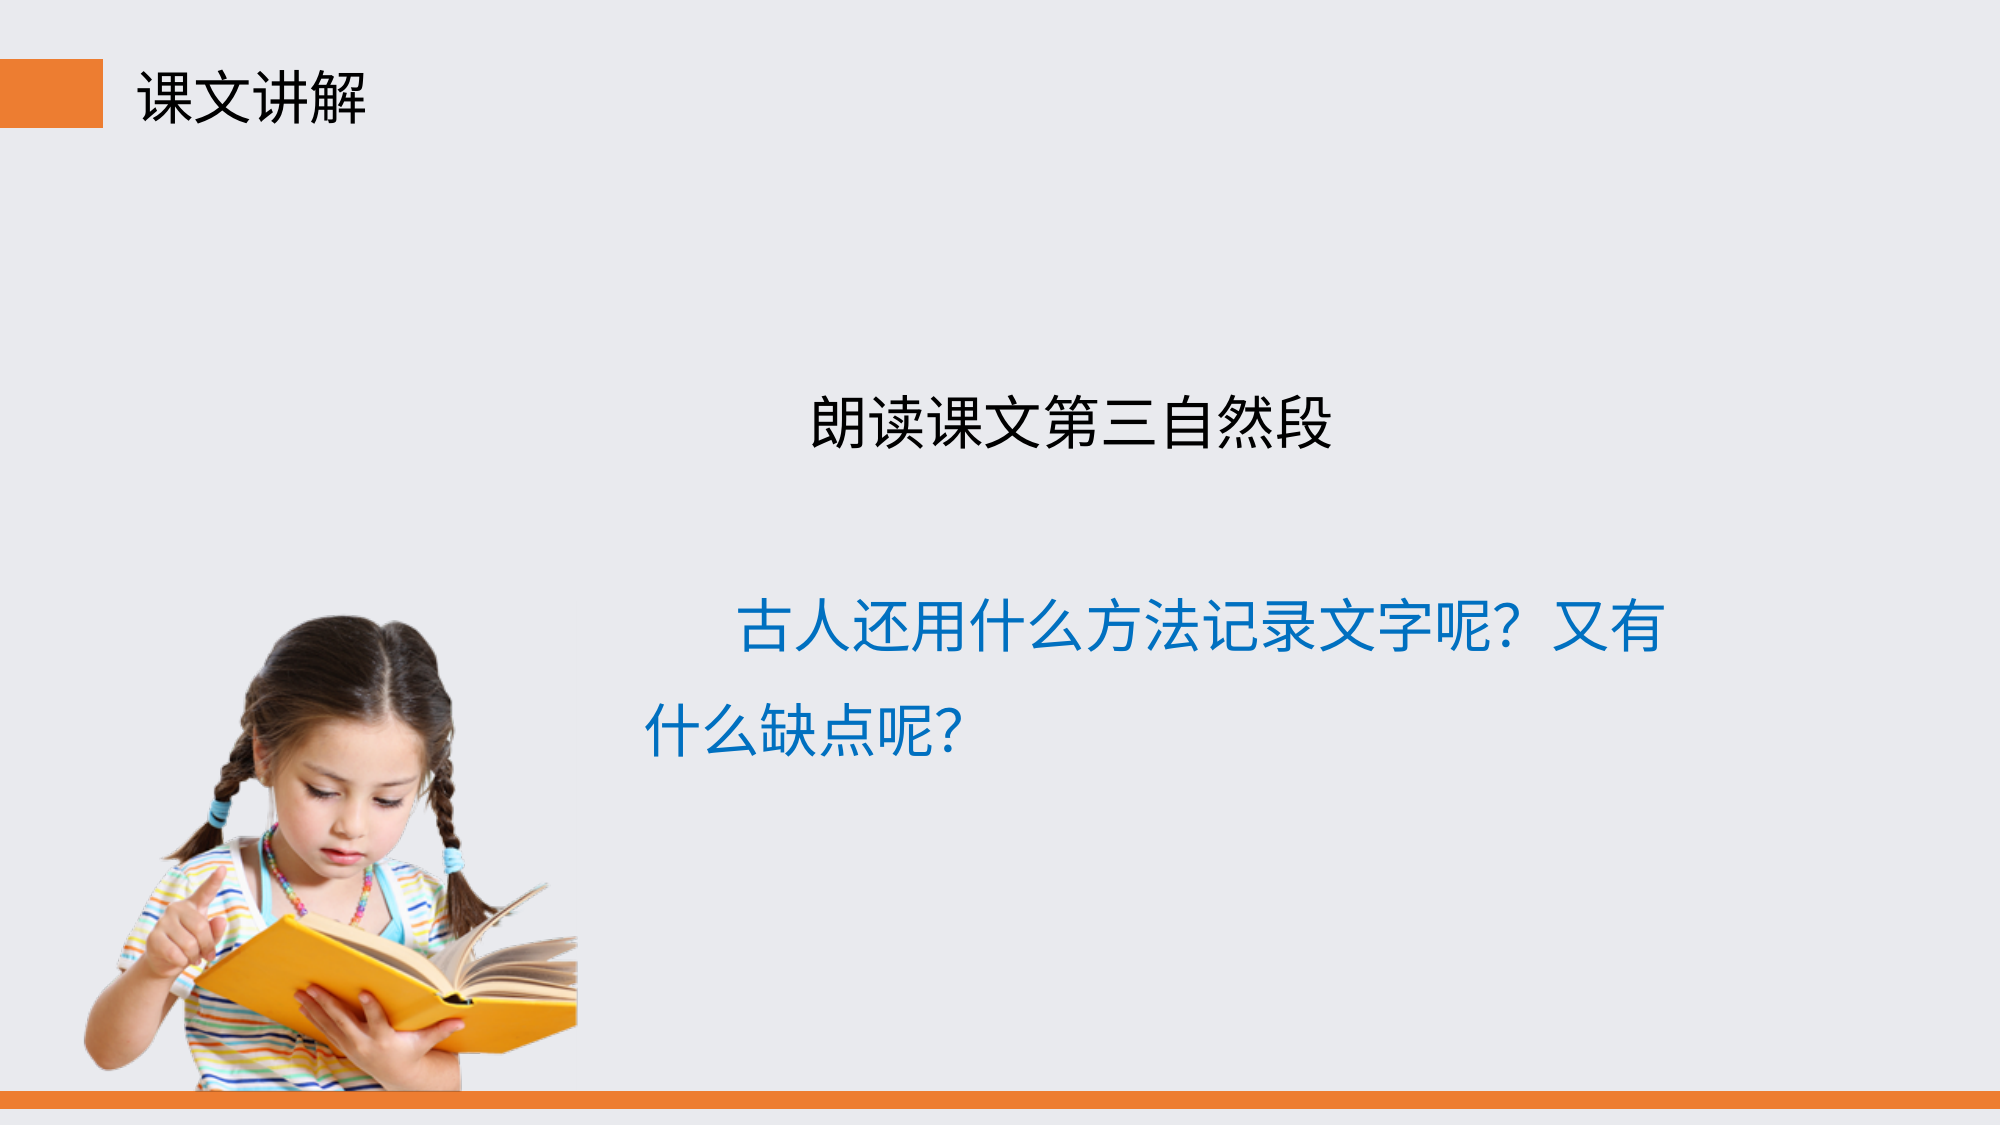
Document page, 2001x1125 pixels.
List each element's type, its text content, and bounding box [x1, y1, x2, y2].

text_box 课文讲解 [120, 53, 491, 139]
text_box 古人还用什么方法记录文字呢？又有什么缺点呢？ [628, 547, 1716, 772]
picture [61, 594, 579, 1093]
text_box 朗读课文第三自然段 [794, 344, 1349, 464]
